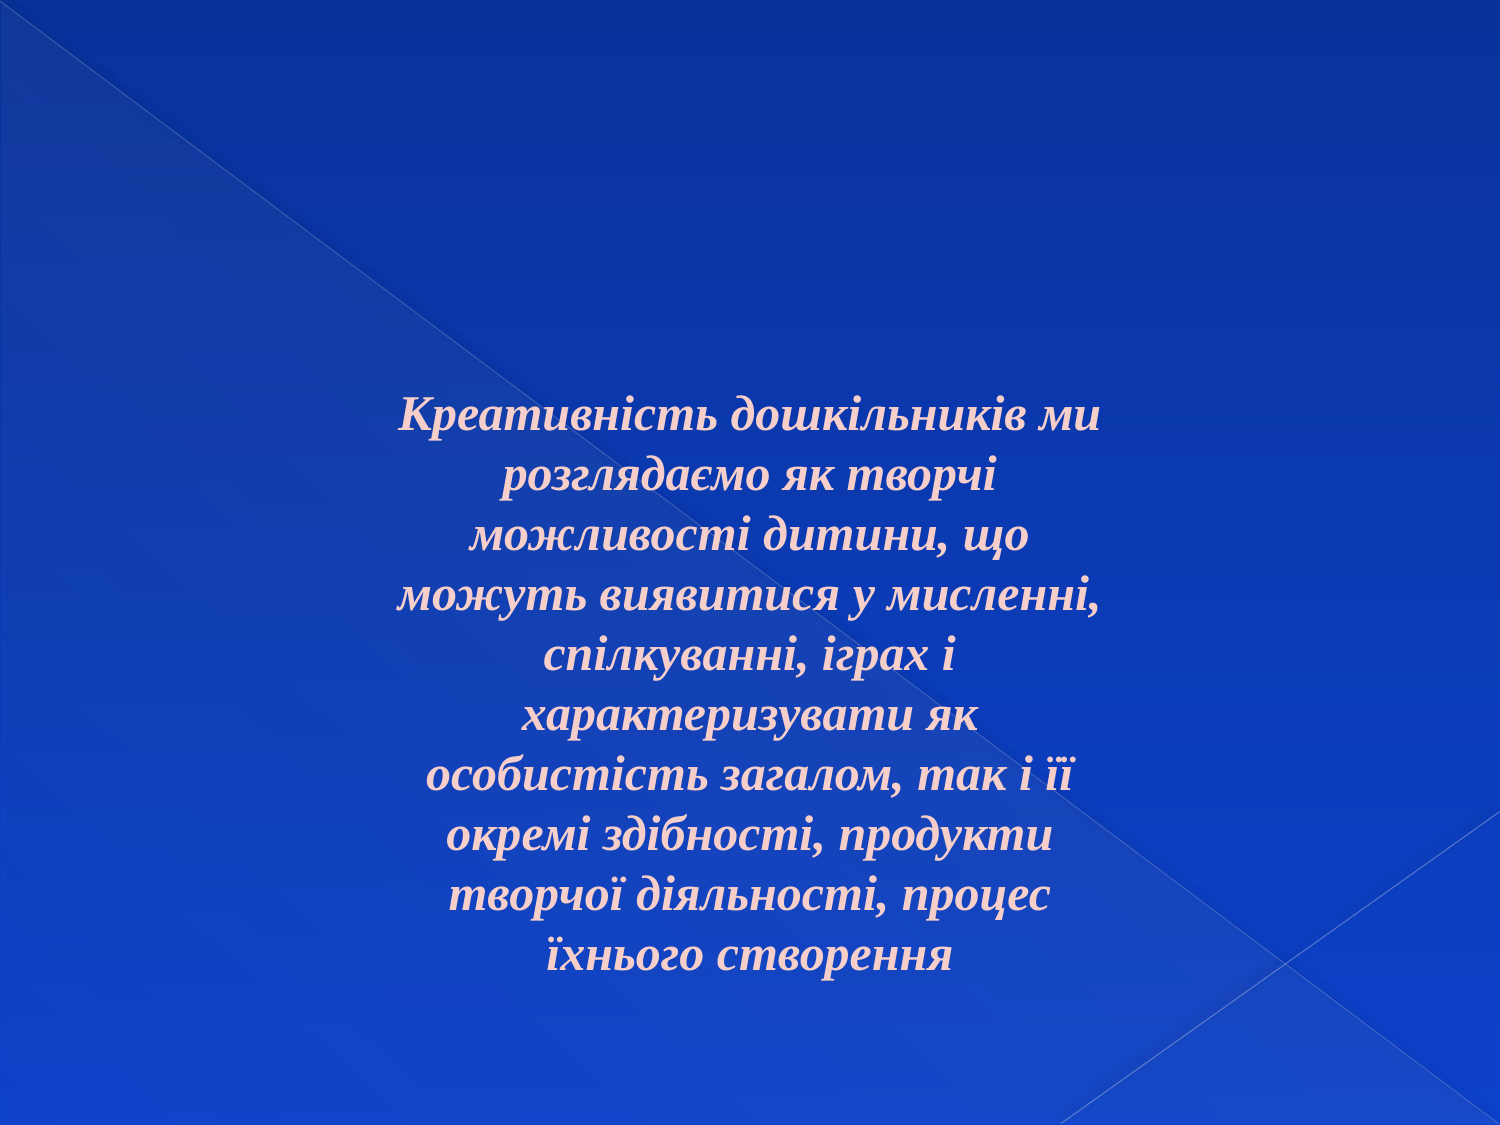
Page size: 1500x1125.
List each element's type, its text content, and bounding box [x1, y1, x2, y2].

text_box Креативність дошкільників ми розглядаємо як творчі можливості дитини, що можуть виявитися у мисленні, спілкуванні, іграх і характеризувати як особистість загалом, так і її окремі здібності, продукти творчої діяльності, процес їхнього створення [374, 373, 1125, 988]
